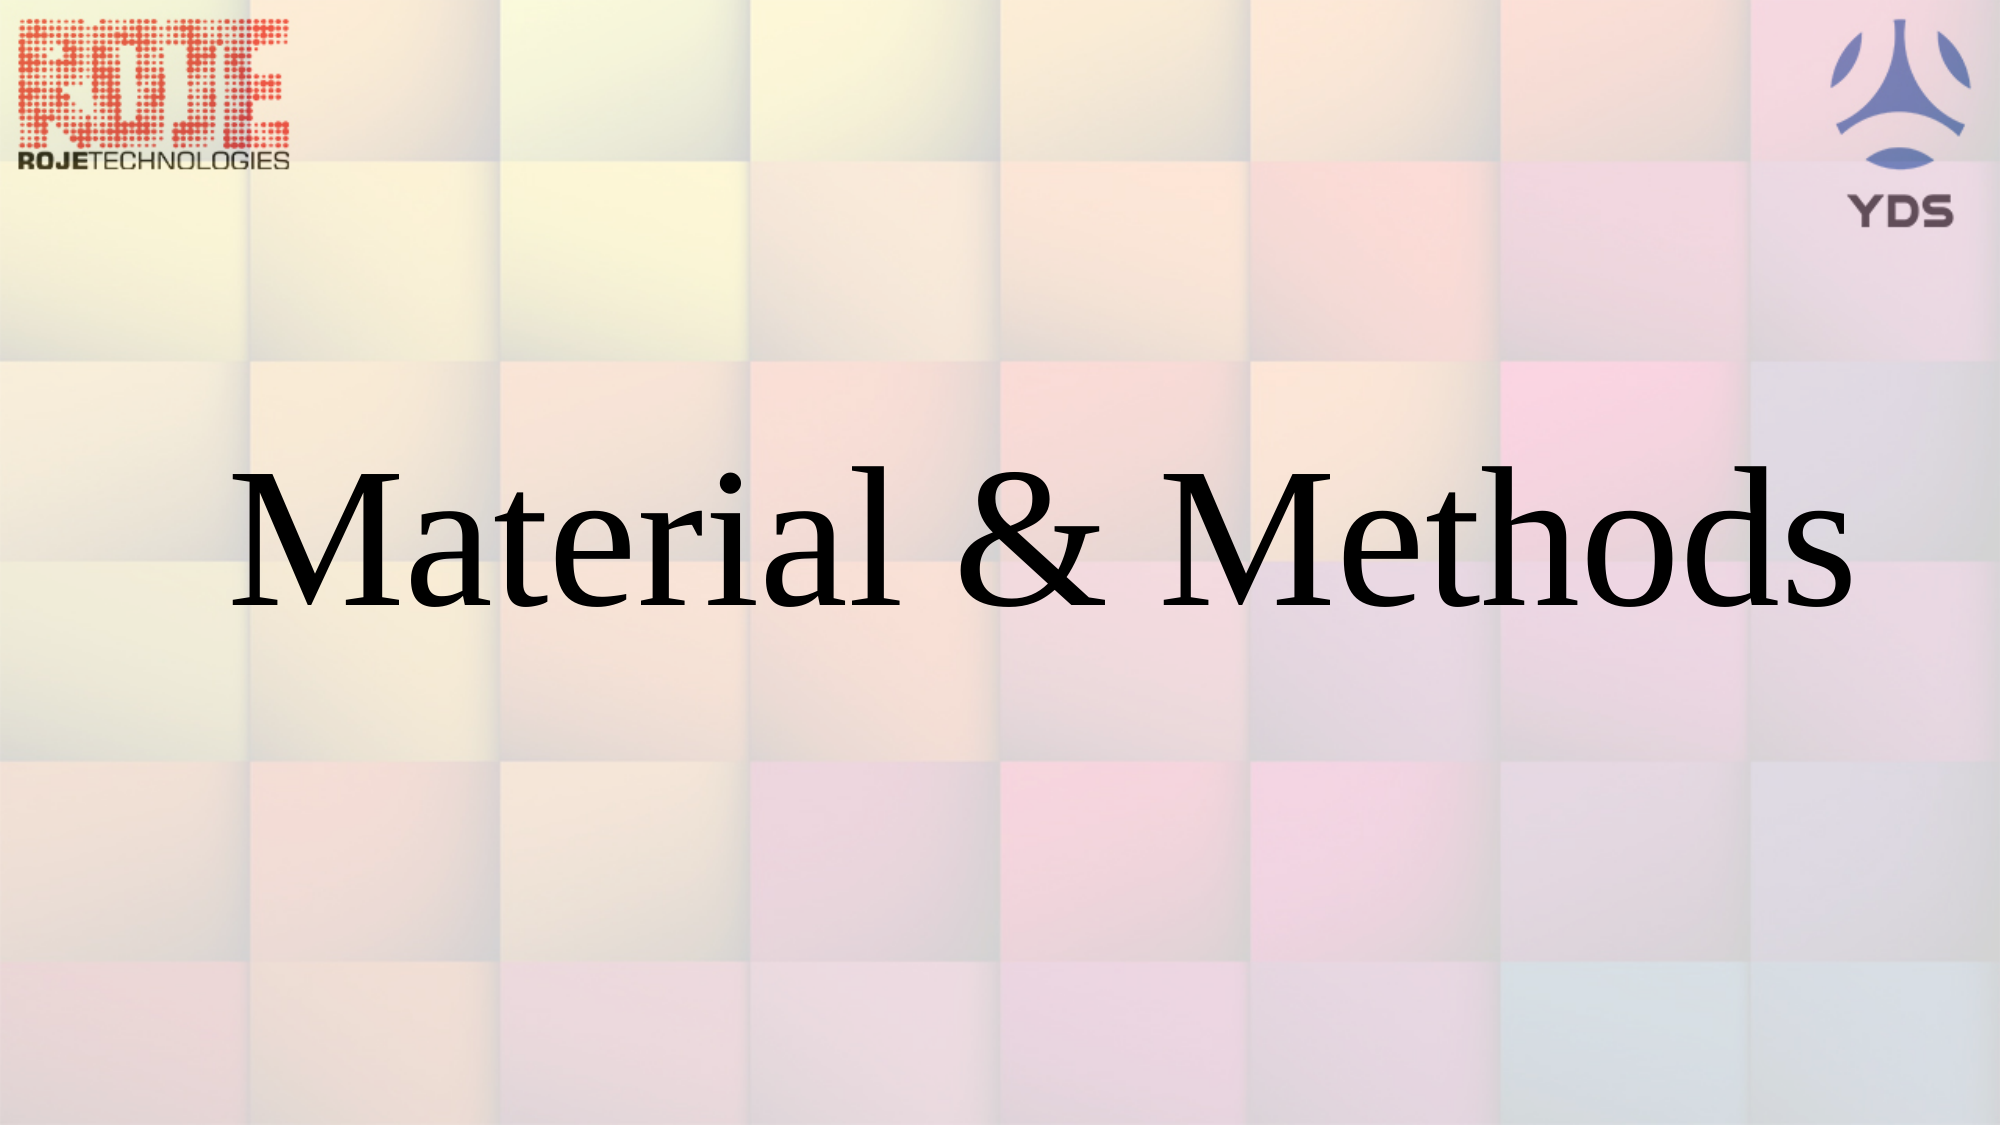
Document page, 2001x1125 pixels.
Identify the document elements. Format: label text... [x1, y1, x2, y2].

text_box Material & Methods [212, 397, 1875, 653]
